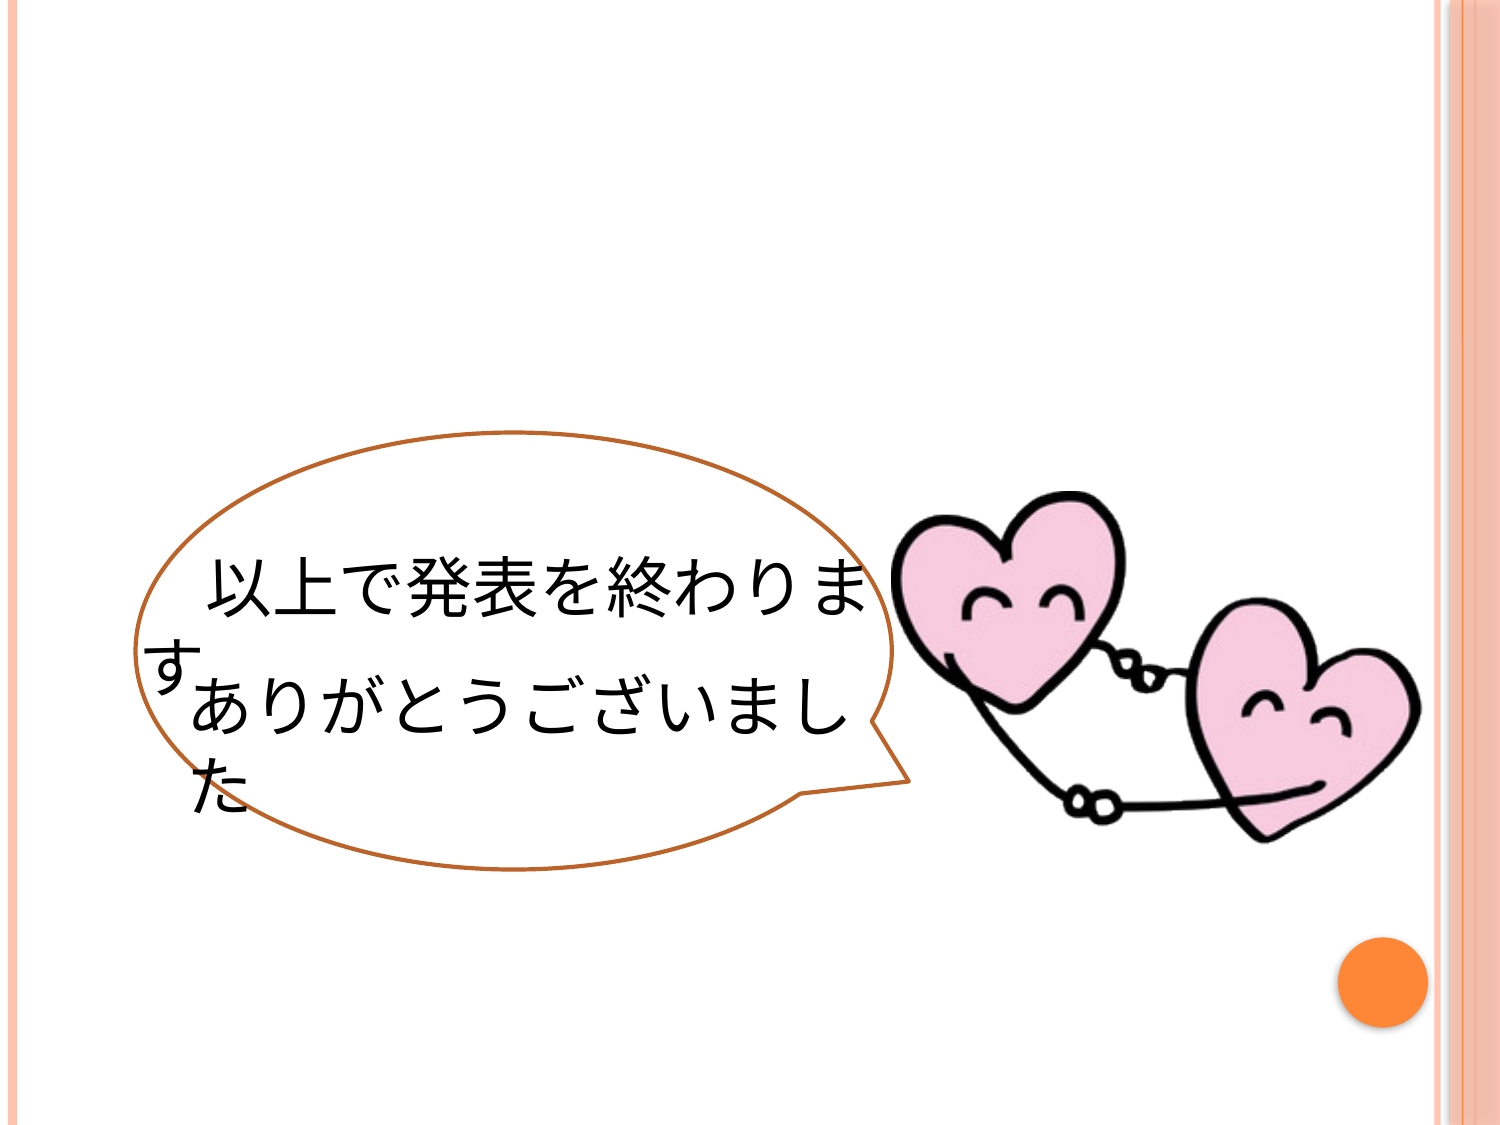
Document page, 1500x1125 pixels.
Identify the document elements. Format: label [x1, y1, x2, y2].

text_box [123, 431, 940, 871]
picture [891, 491, 1425, 847]
